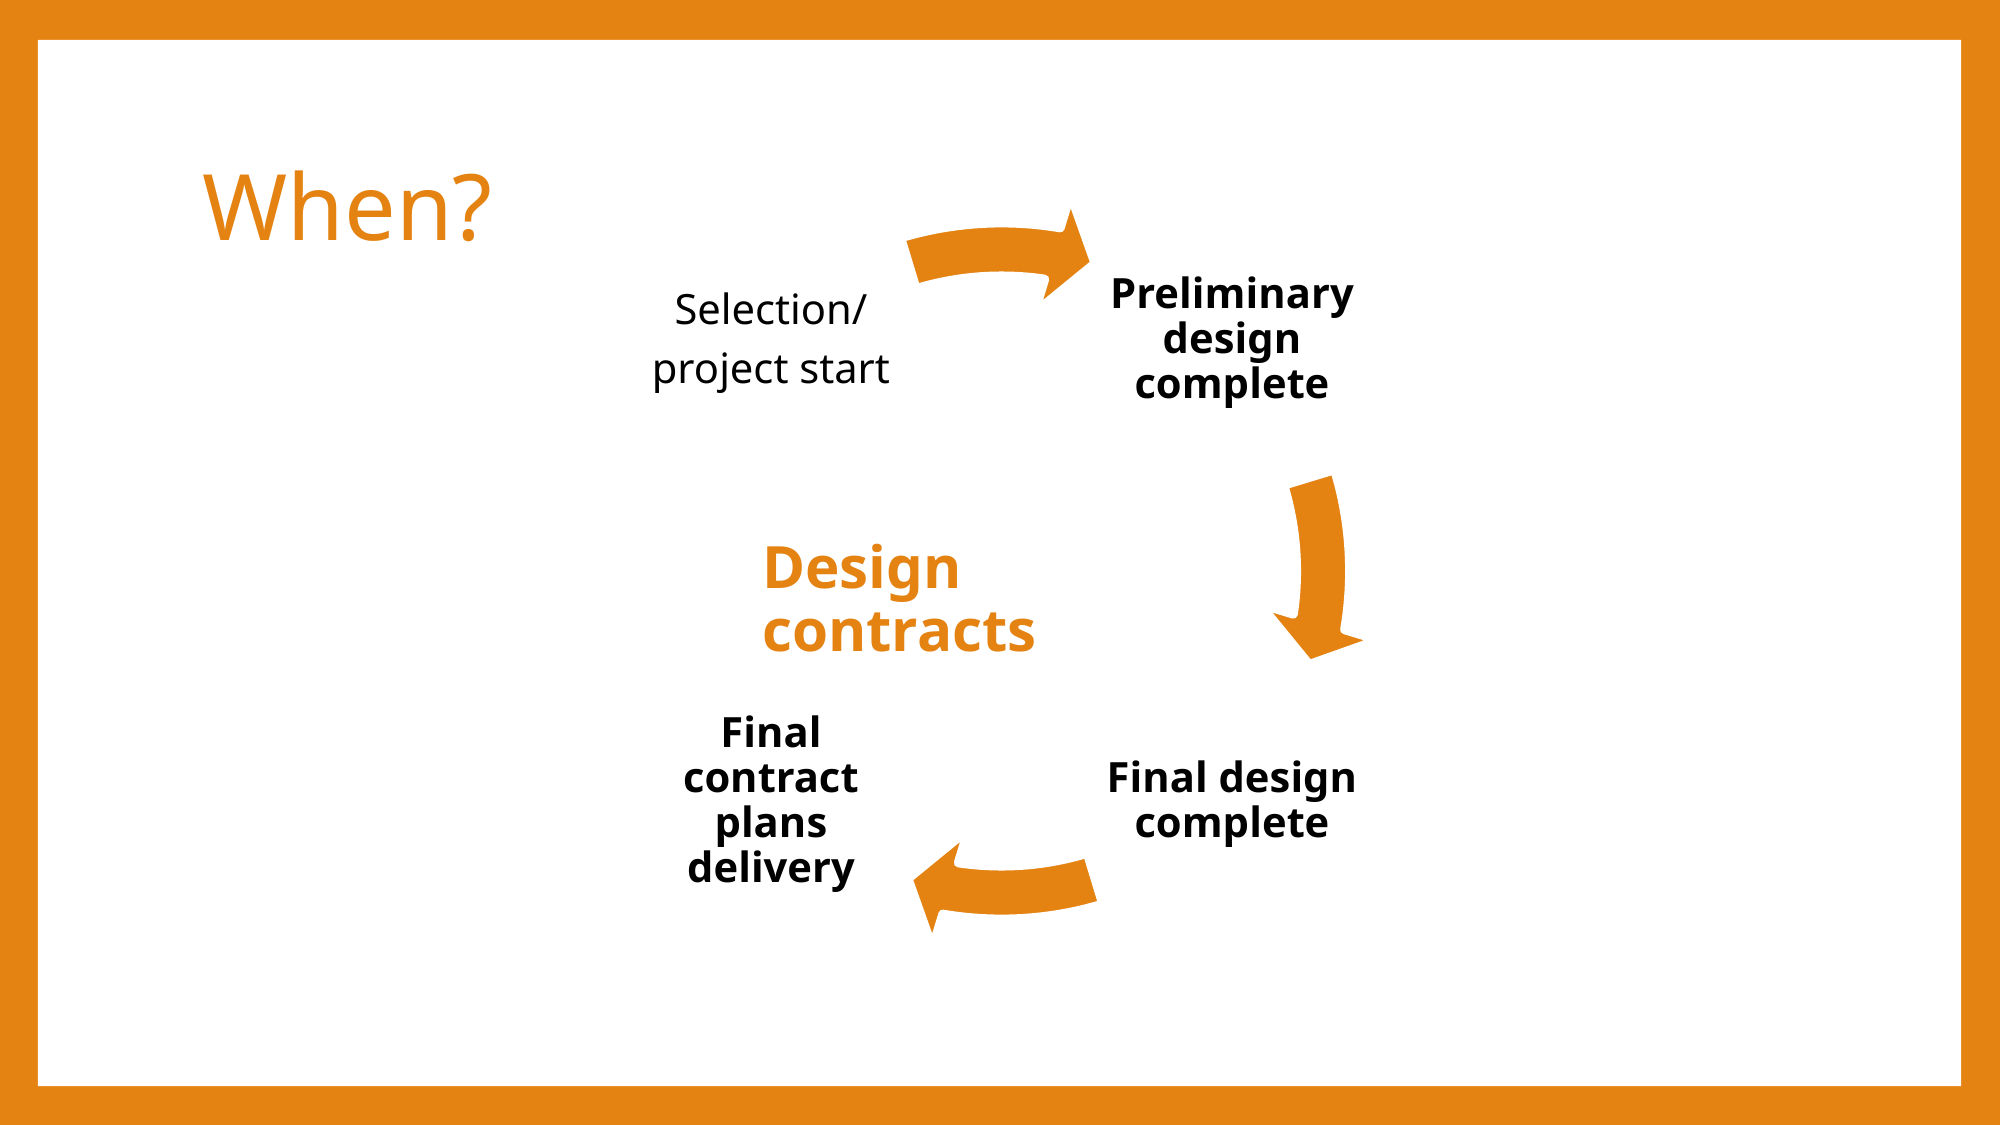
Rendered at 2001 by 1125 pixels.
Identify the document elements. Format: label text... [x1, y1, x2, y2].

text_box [445, 187, 1558, 955]
title When? [187, 99, 1808, 323]
